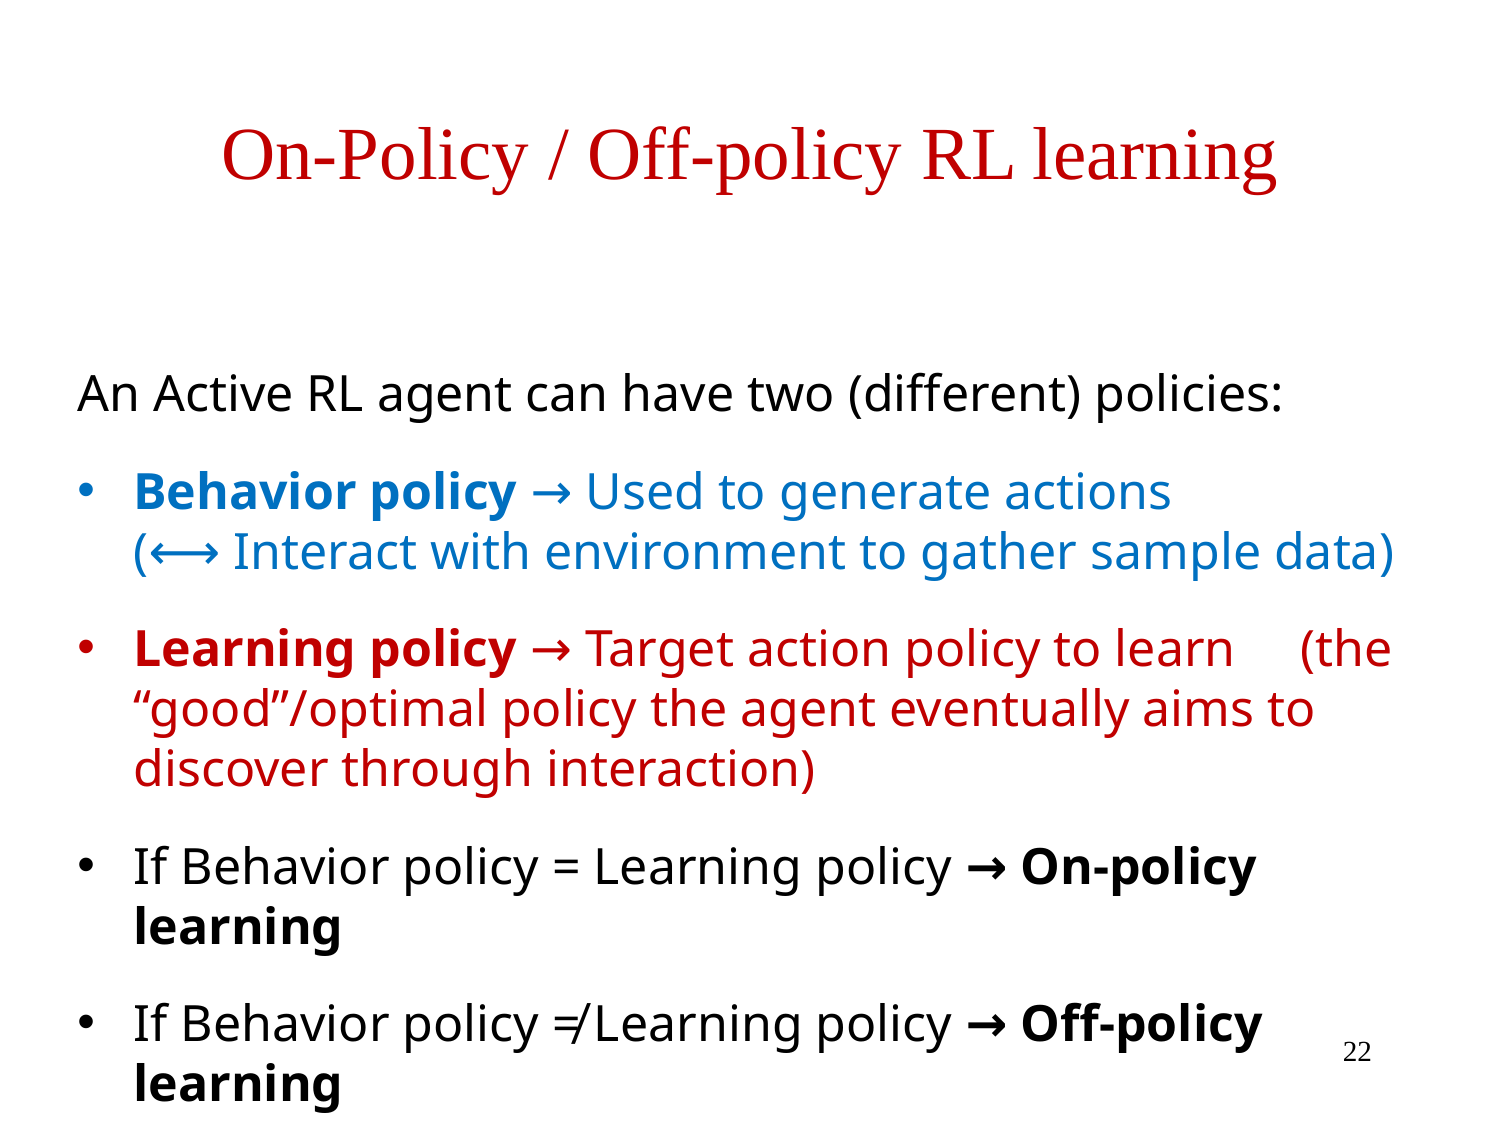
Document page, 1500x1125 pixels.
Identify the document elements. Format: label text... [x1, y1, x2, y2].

title On-Policy / Off-policy RL learning [0, 73, 1500, 228]
text_box An Active RL agent can have two (different) policies: Behavior policy → Used to generate actions (⟷ Interact with environment to gather sample data) Learning policy → Target action policy to learn (the “good”/optimal policy the agent eventually aims to discover through interaction) If Behavior policy = Learning policy → On-policy learning If Behavior policy ≠ Learning policy → Off-policy learning [62, 354, 1438, 1120]
